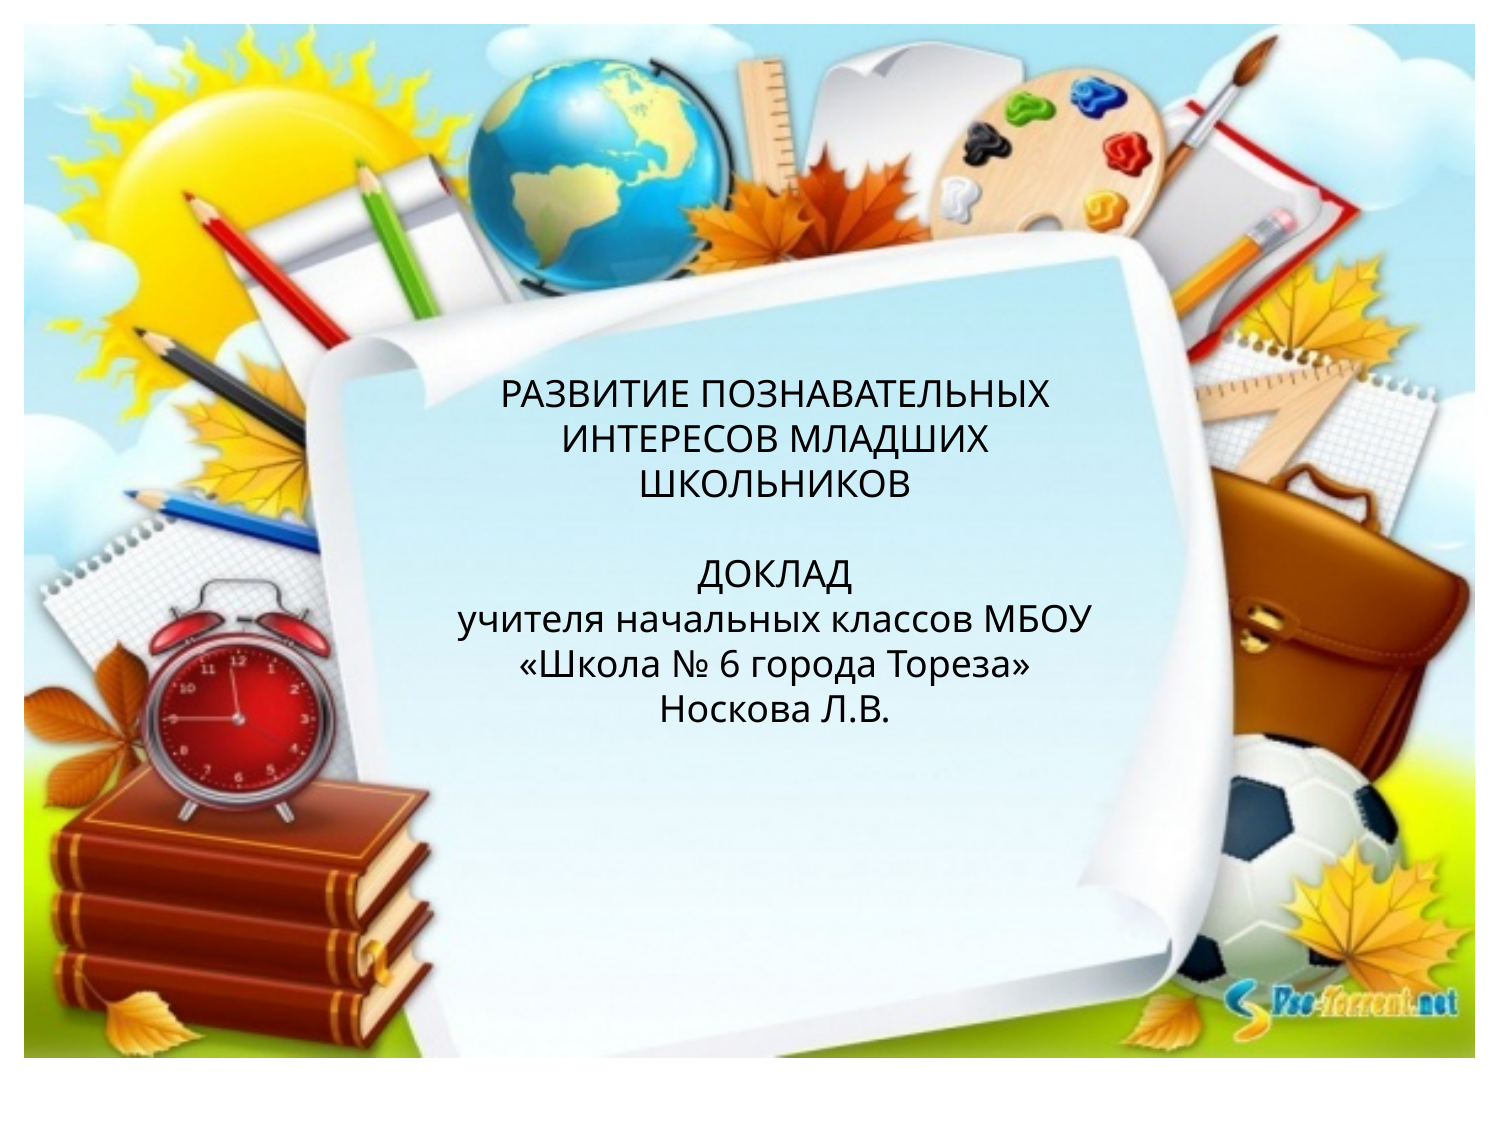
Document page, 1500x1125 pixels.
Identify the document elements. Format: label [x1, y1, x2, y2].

picture [24, 24, 1476, 1058]
